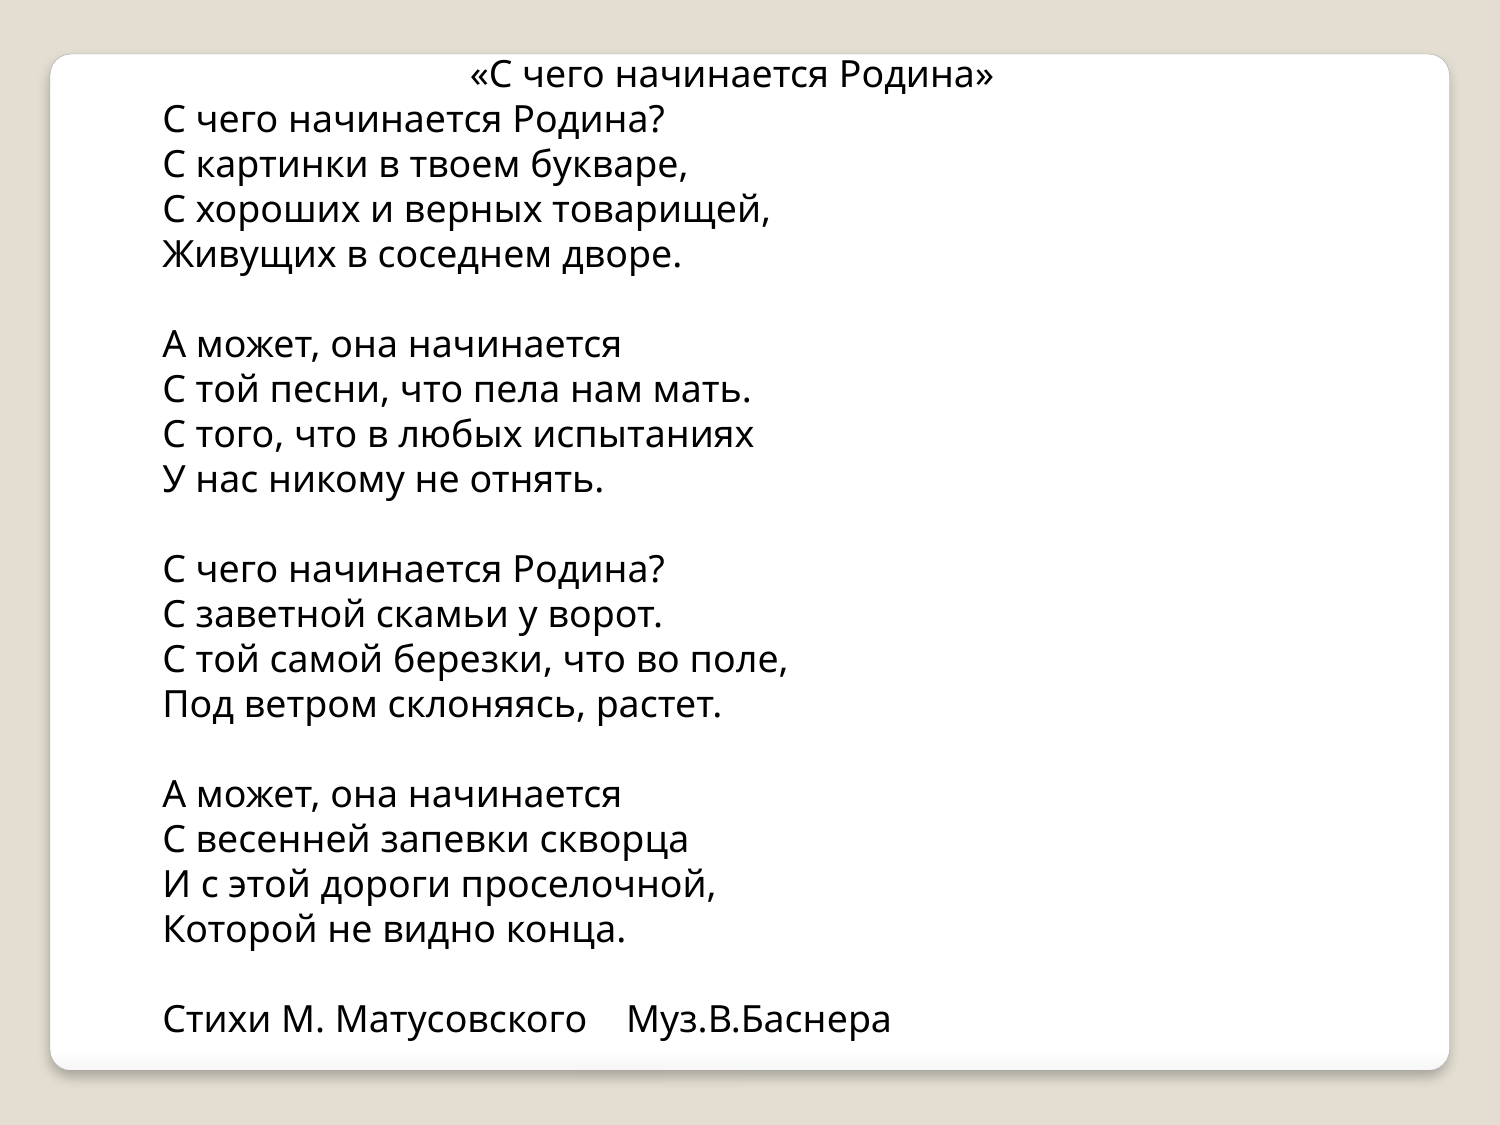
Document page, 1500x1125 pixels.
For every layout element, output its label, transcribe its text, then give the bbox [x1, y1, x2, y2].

text_box «С чего начинается Родина» С чего начинается Родина? С картинки в твоем букваре, С хороших и верных товарищей, Живущих в соседнем дворе. А может, она начинается С той песни, что пела нам мать. С того, что в любых испытаниях У нас никому не отнять. С чего начинается Родина? С заветной скамьи у ворот. С той самой березки, что во поле, Под ветром склоняясь, растет. А может, она начинается С весенней запевки скворца И с этой дороги проселочной, Которой не видно конца. Стихи М. Матусовского Муз.В.Баснера [147, 42, 1317, 1048]
